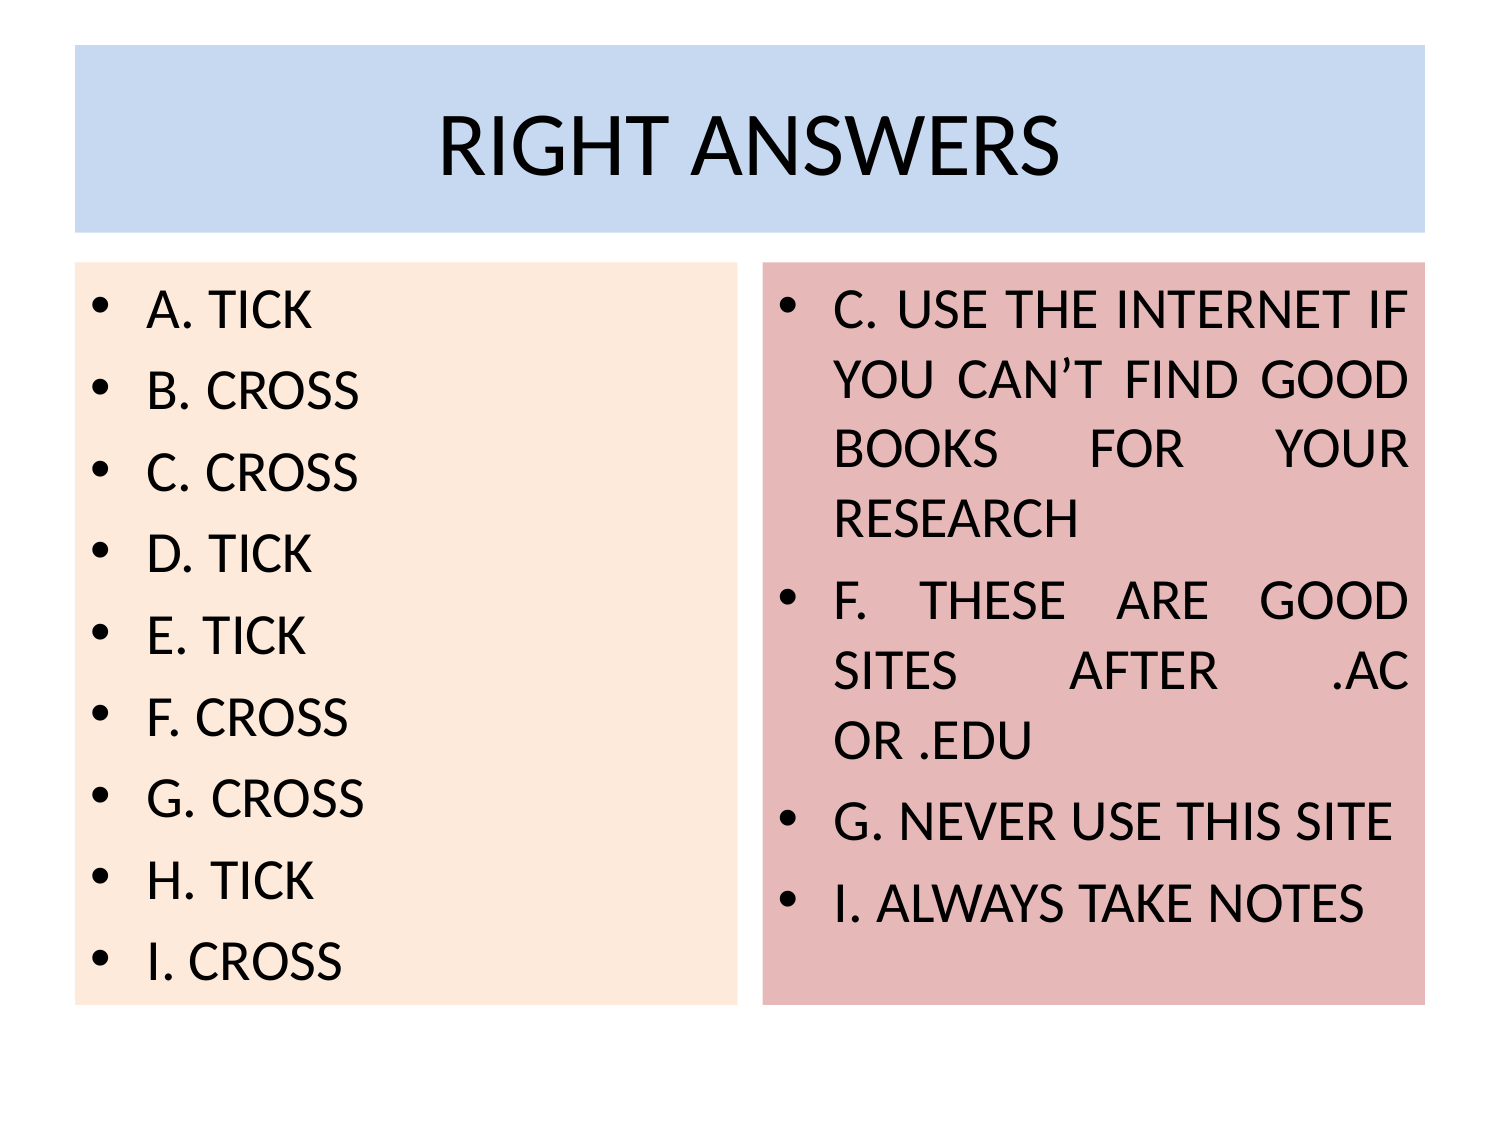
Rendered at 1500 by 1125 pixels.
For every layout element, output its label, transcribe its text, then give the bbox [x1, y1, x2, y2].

title RIGHT ANSWERS [75, 45, 1425, 233]
list C. USE THE INTERNET IF YOU CAN’T FIND GOOD BOOKS FOR YOUR RESEARCH F. THESE ARE GOOD SITES AFTER .AC OR .EDU G. NEVER USE THIS SITE I. ALWAYS TAKE NOTES [762, 262, 1425, 1005]
list A. TICK B. CROSS C. CROSS D. TICK E. TICK F. CROSS G. CROSS H. TICK I. CROSS [75, 262, 738, 1005]
